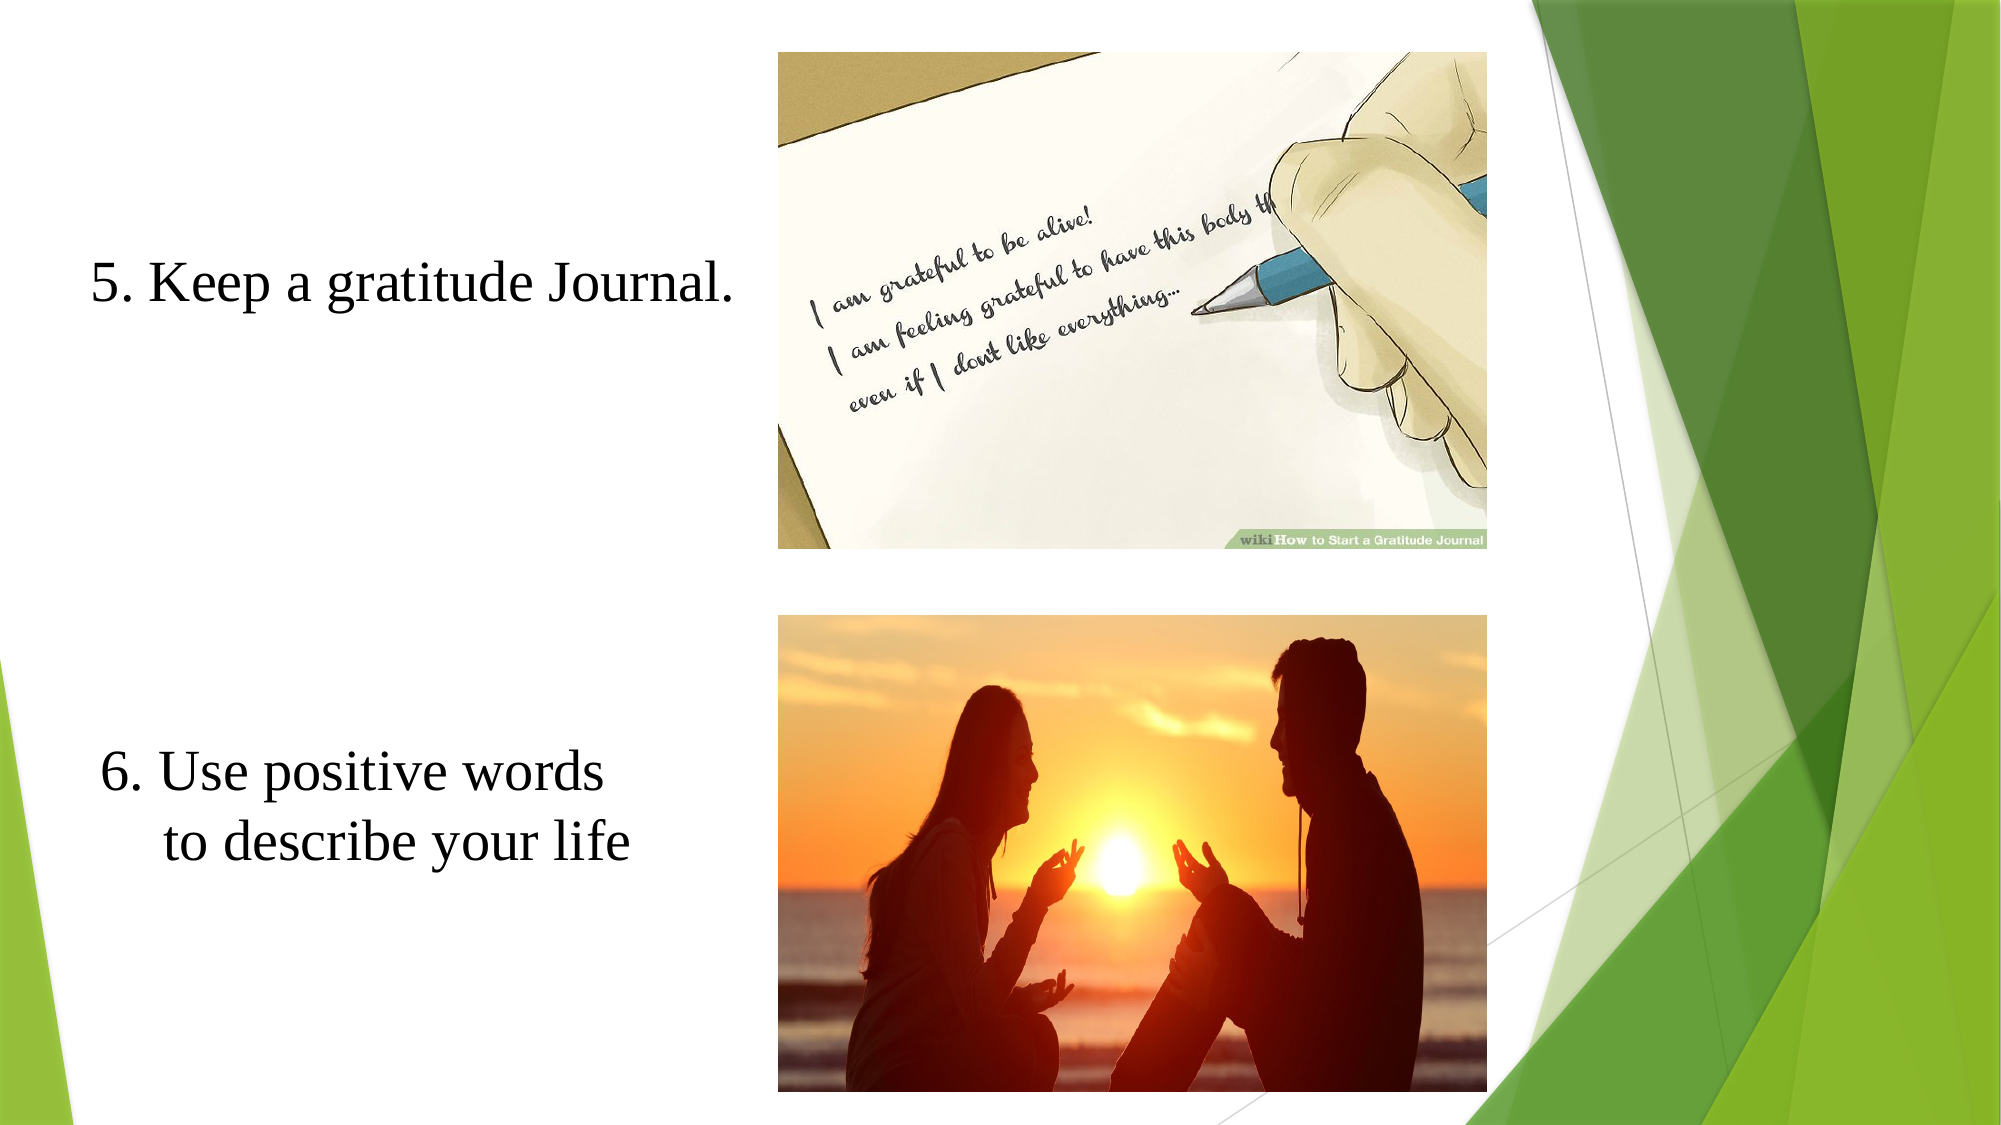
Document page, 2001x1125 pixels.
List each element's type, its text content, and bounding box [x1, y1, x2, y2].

picture [777, 614, 1488, 1092]
picture [777, 51, 1488, 549]
text_box 5. Keep a gratitude Journal. [74, 185, 772, 371]
text_box 6. Use positive words to describe your life [74, 709, 671, 895]
